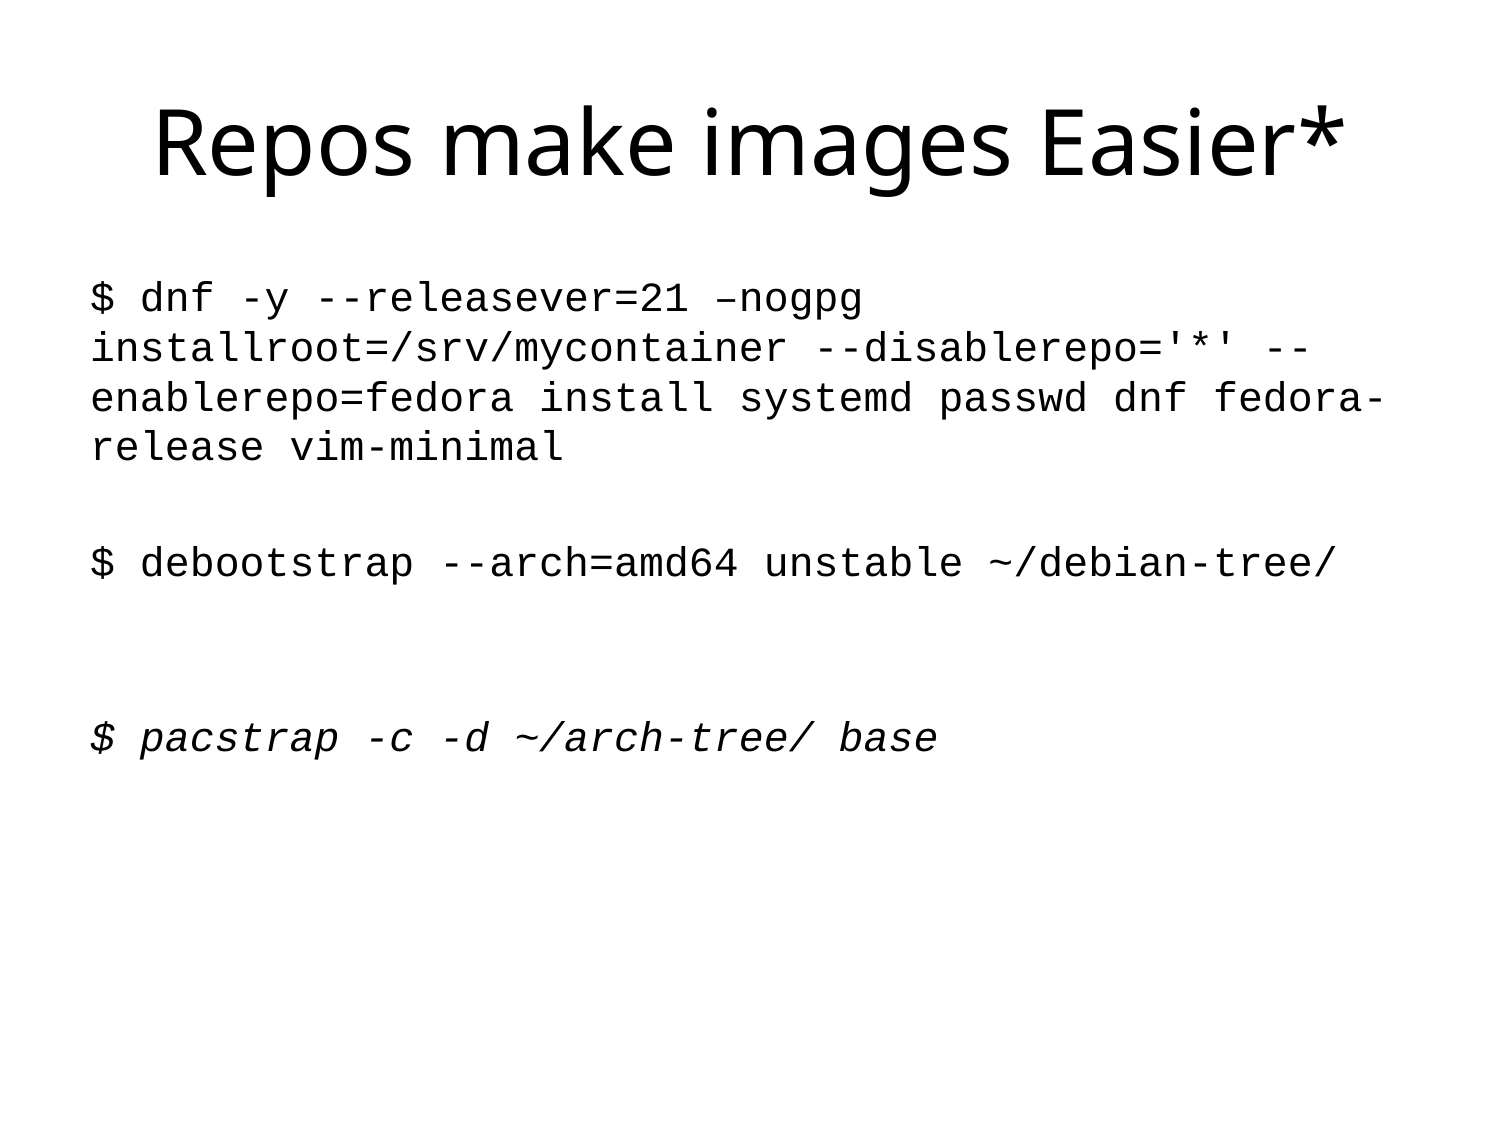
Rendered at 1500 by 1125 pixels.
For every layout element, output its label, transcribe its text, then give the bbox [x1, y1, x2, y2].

title Repos make images Easier* [75, 45, 1425, 233]
list $ dnf -y --releasever=21 –nogpg installroot=/srv/mycontainer --disablerepo='*' --enablerepo=fedora install systemd passwd dnf fedora-release vim-minimal $ debootstrap --arch=amd64 unstable ~/debian-tree/ $ pacstrap -c -d ~/arch-tree/ base [75, 262, 1425, 1005]
